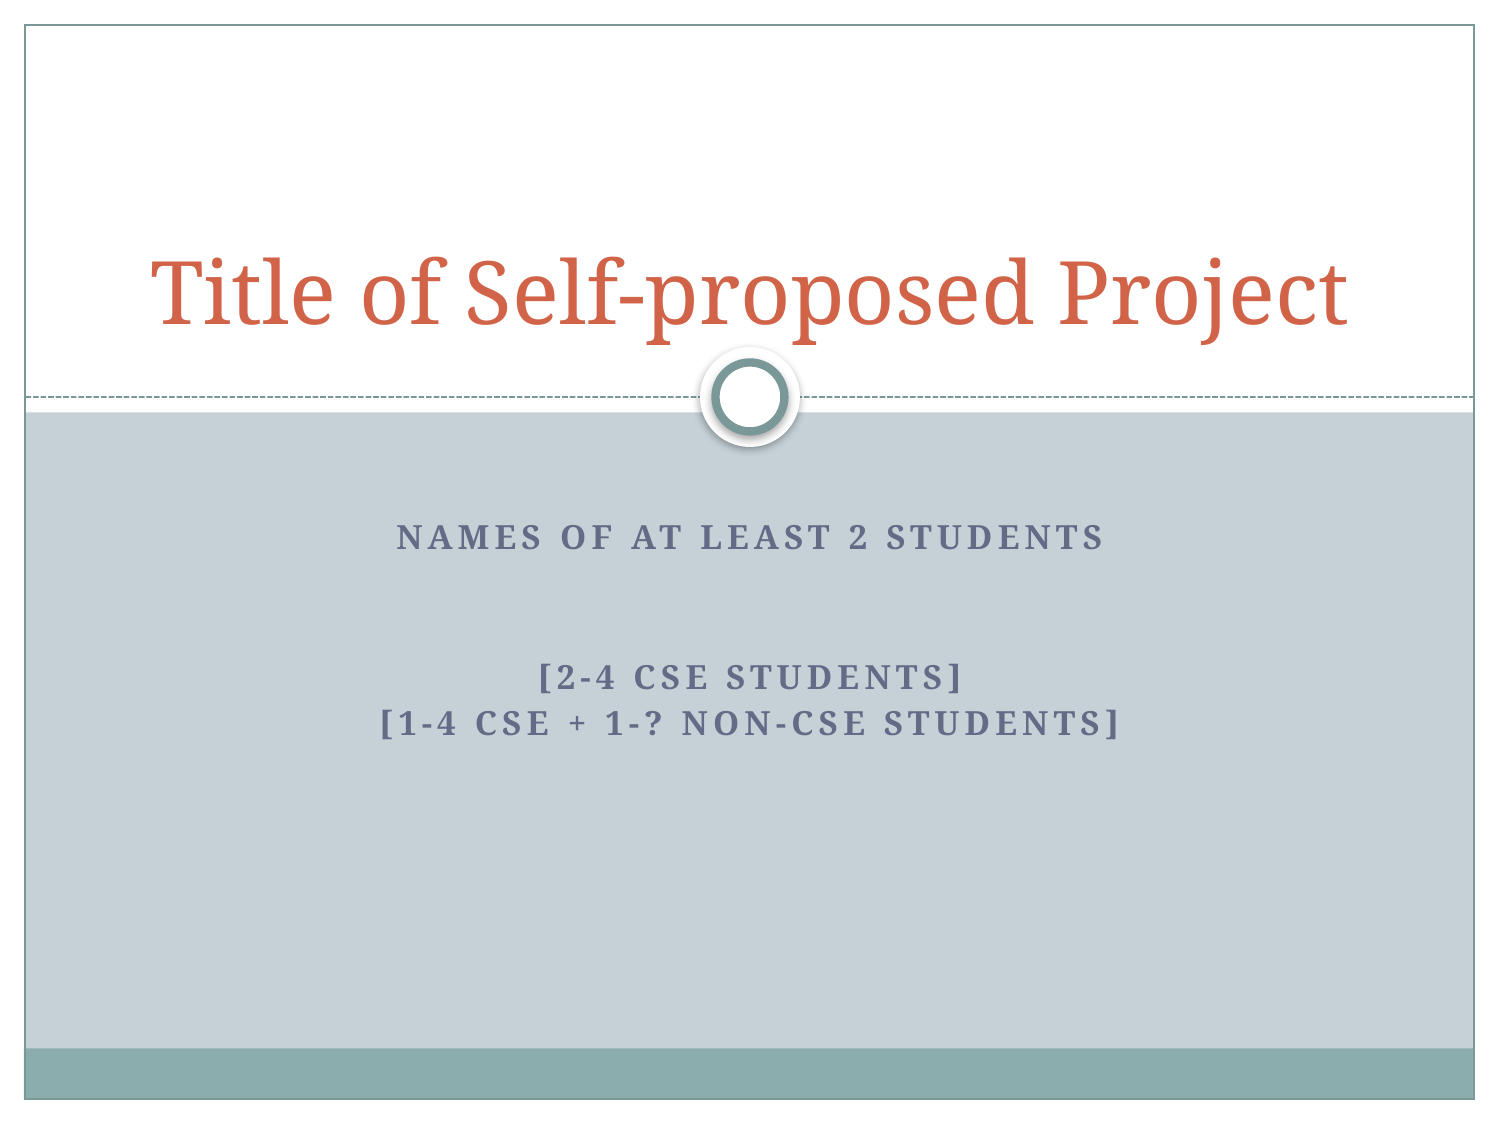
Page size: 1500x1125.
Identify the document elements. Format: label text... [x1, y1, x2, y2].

title Title of Self-proposed Project [112, 62, 1388, 350]
subtitle Names of at least 2 stuDents [2-4 CSE Students] [1-4 CSE + 1-? non-CSE students] [225, 462, 1275, 750]
